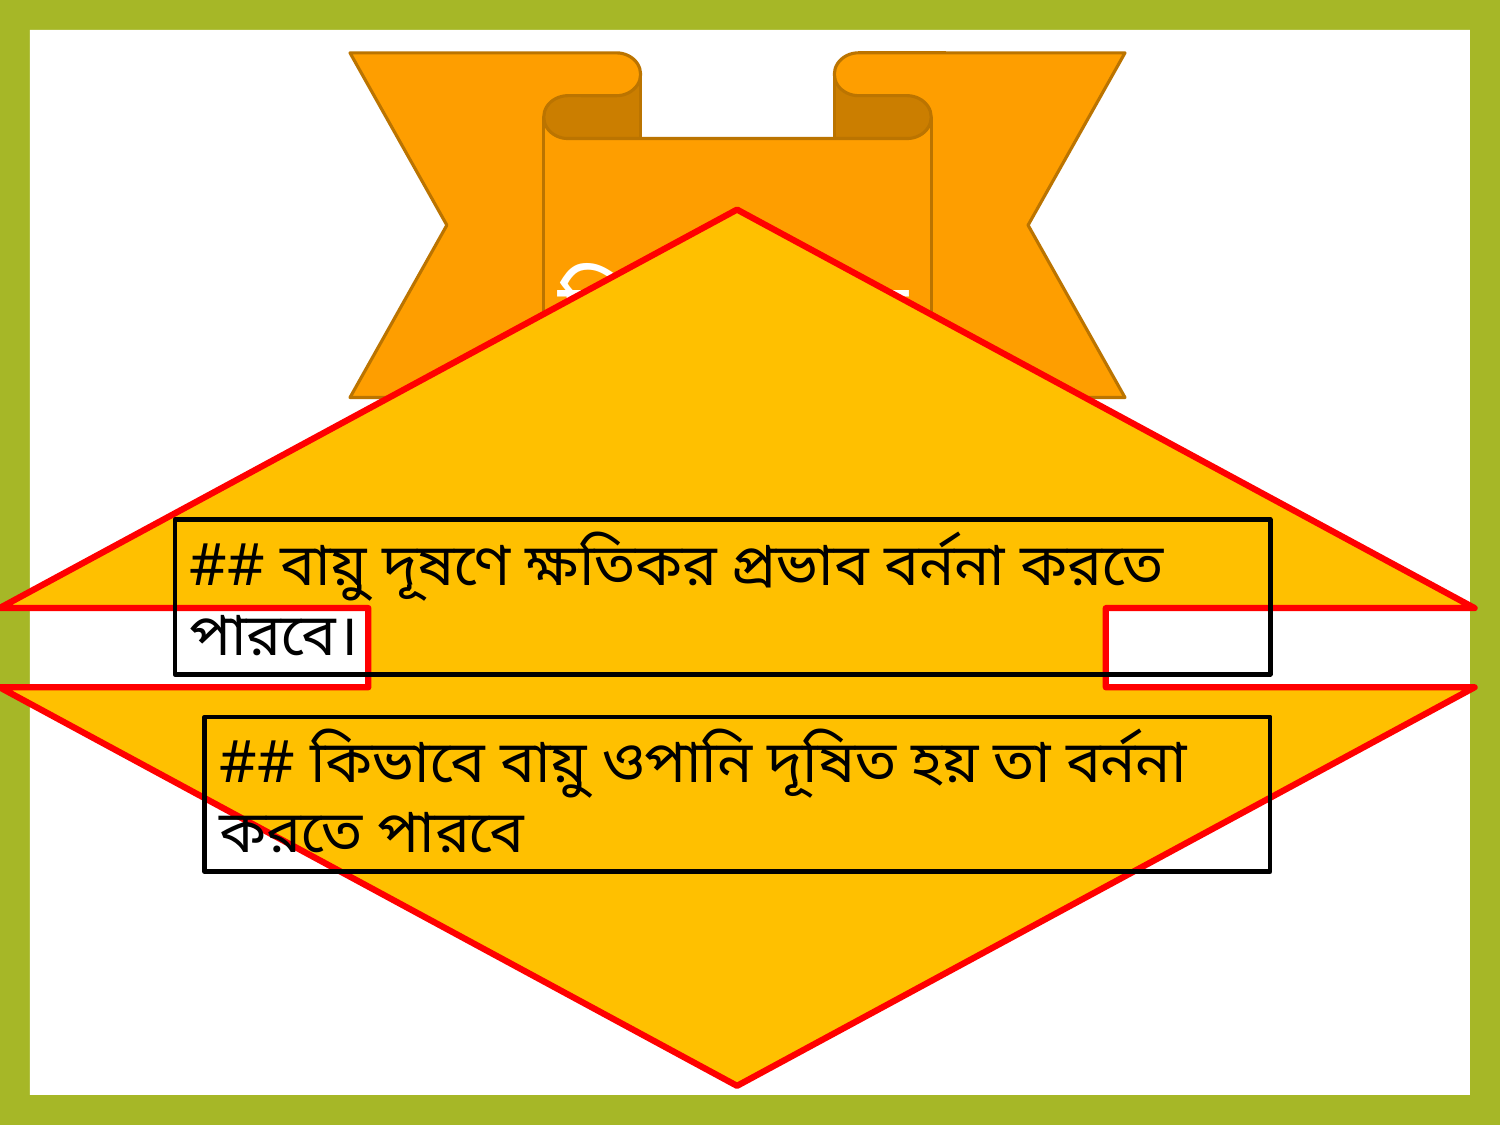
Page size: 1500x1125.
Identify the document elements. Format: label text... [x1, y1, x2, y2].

text_box [0, 208, 1477, 610]
text_box শিখনফল [348, 51, 1127, 400]
text_box [338, 872, 1137, 1088]
text_box [0, 675, 1477, 800]
text_box ## কিভাবে বায়ু ওপানি দূষিত হয় তা বর্ননা করতে পারবে [204, 716, 1271, 872]
text_box ## বায়ু দূষণে ক্ষতিকর প্রভাব বর্ননা করতে পারবে। [175, 519, 1271, 675]
